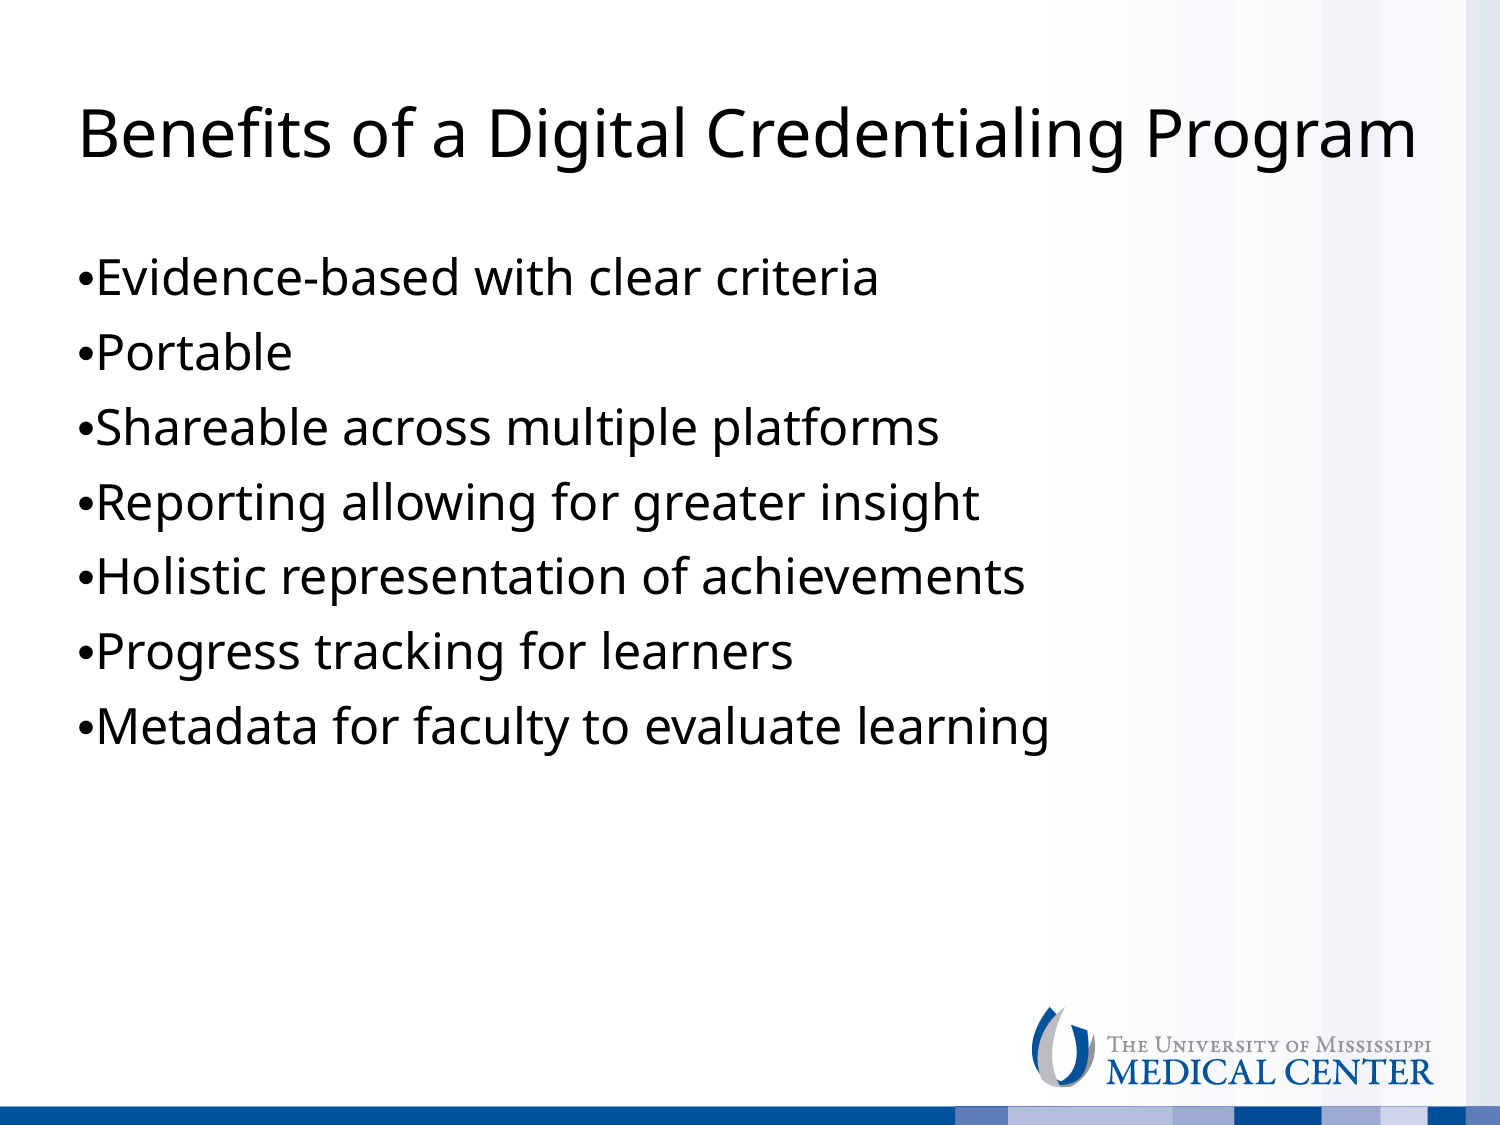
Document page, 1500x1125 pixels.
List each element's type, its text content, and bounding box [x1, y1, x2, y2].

picture [0, 0, 1500, 1125]
title Benefits of a Digital Credentialing Program [62, 37, 1438, 225]
list •Evidence-based with clear criteria •Portable •Shareable across multiple platforms •Reporting allowing for greater insight •Holistic representation of achievements •Progress tracking for learners •Metadata for faculty to evaluate learning [62, 237, 1438, 975]
